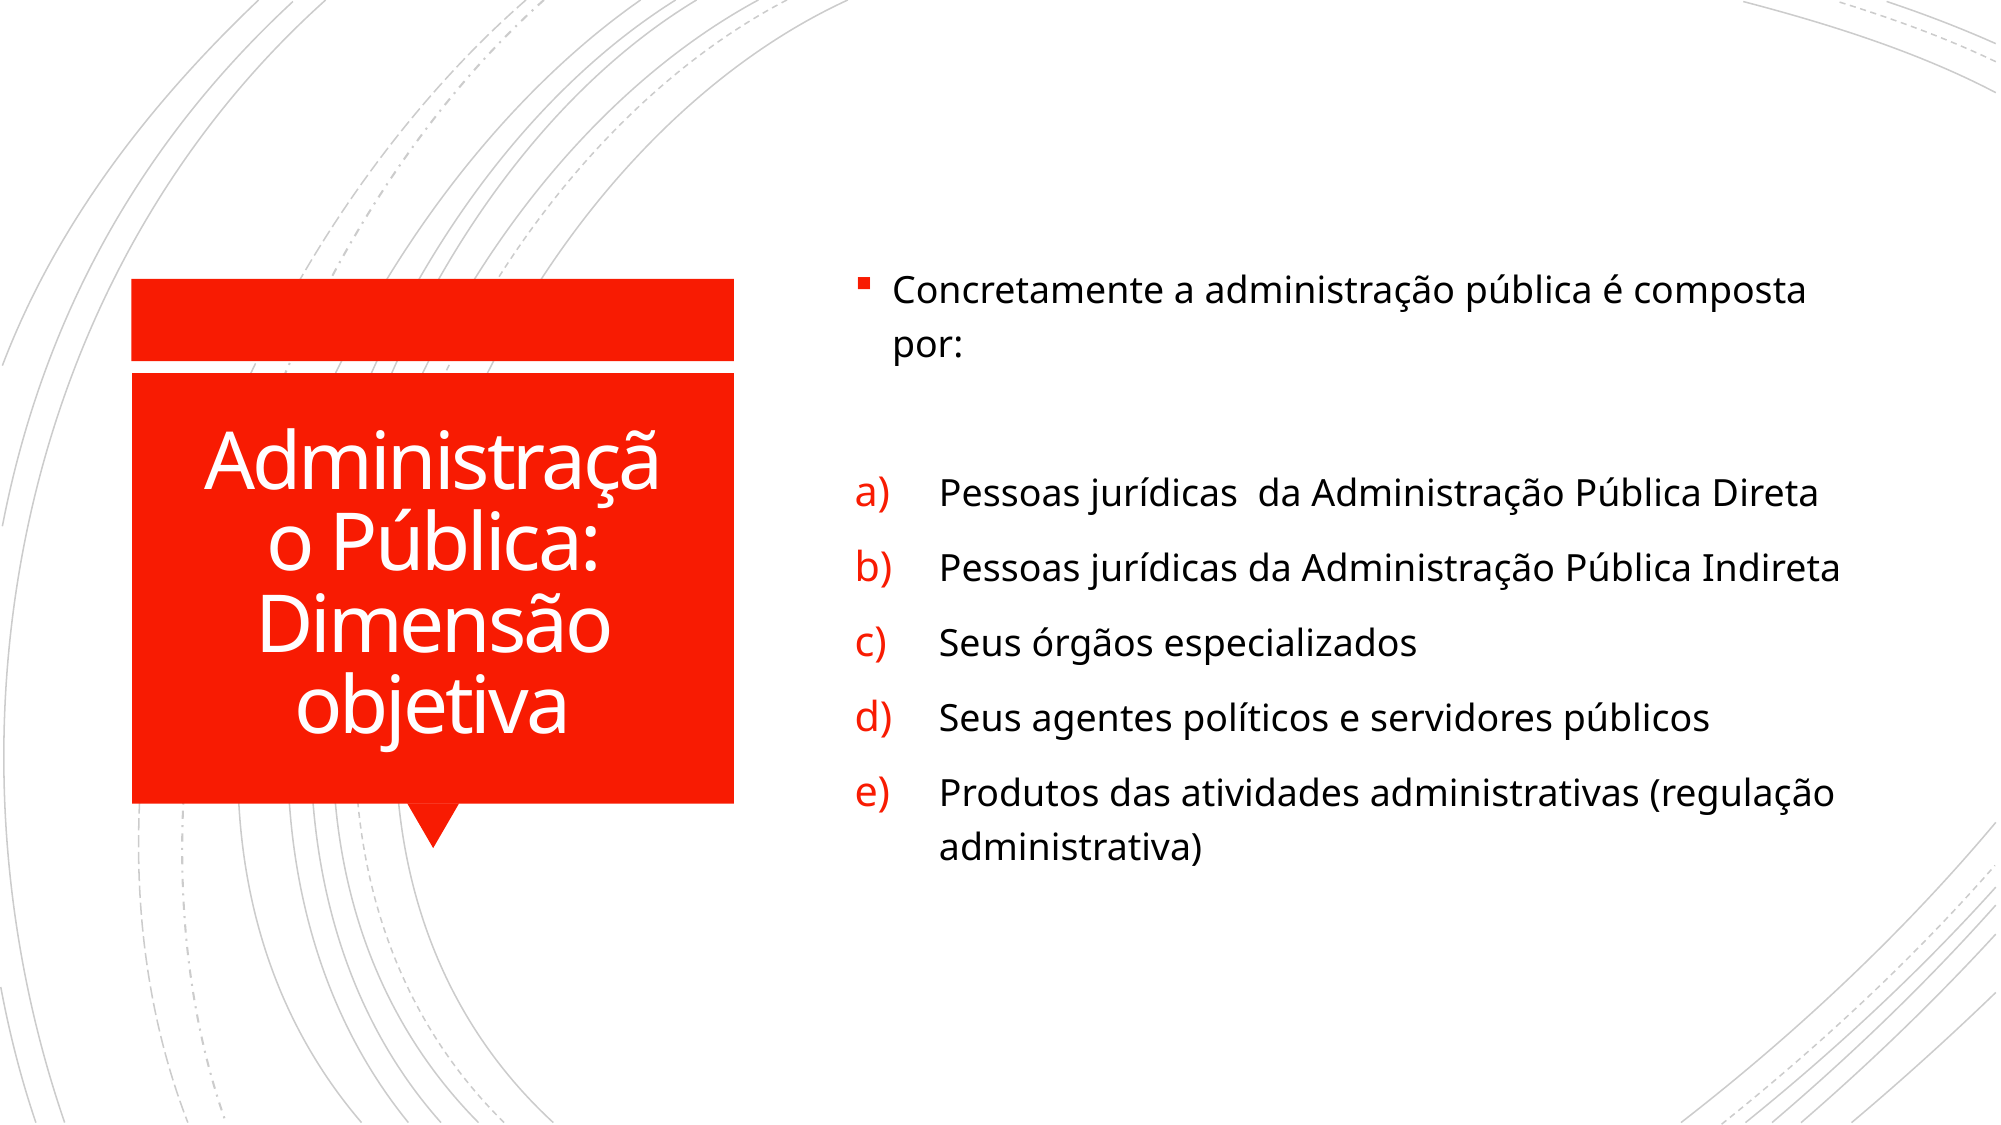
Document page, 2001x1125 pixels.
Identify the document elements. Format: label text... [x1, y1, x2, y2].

list Concretamente a administração pública é composta por: Pessoas jurídicas da Administração Pública Direta Pessoas jurídicas da Administração Pública Indireta Seus órgãos especializados Seus agentes políticos e servidores públicos Produtos das atividades administrativas (regulação administrativa) [839, 131, 1871, 993]
title Administração Pública: Dimensão objetiva [145, 385, 720, 789]
